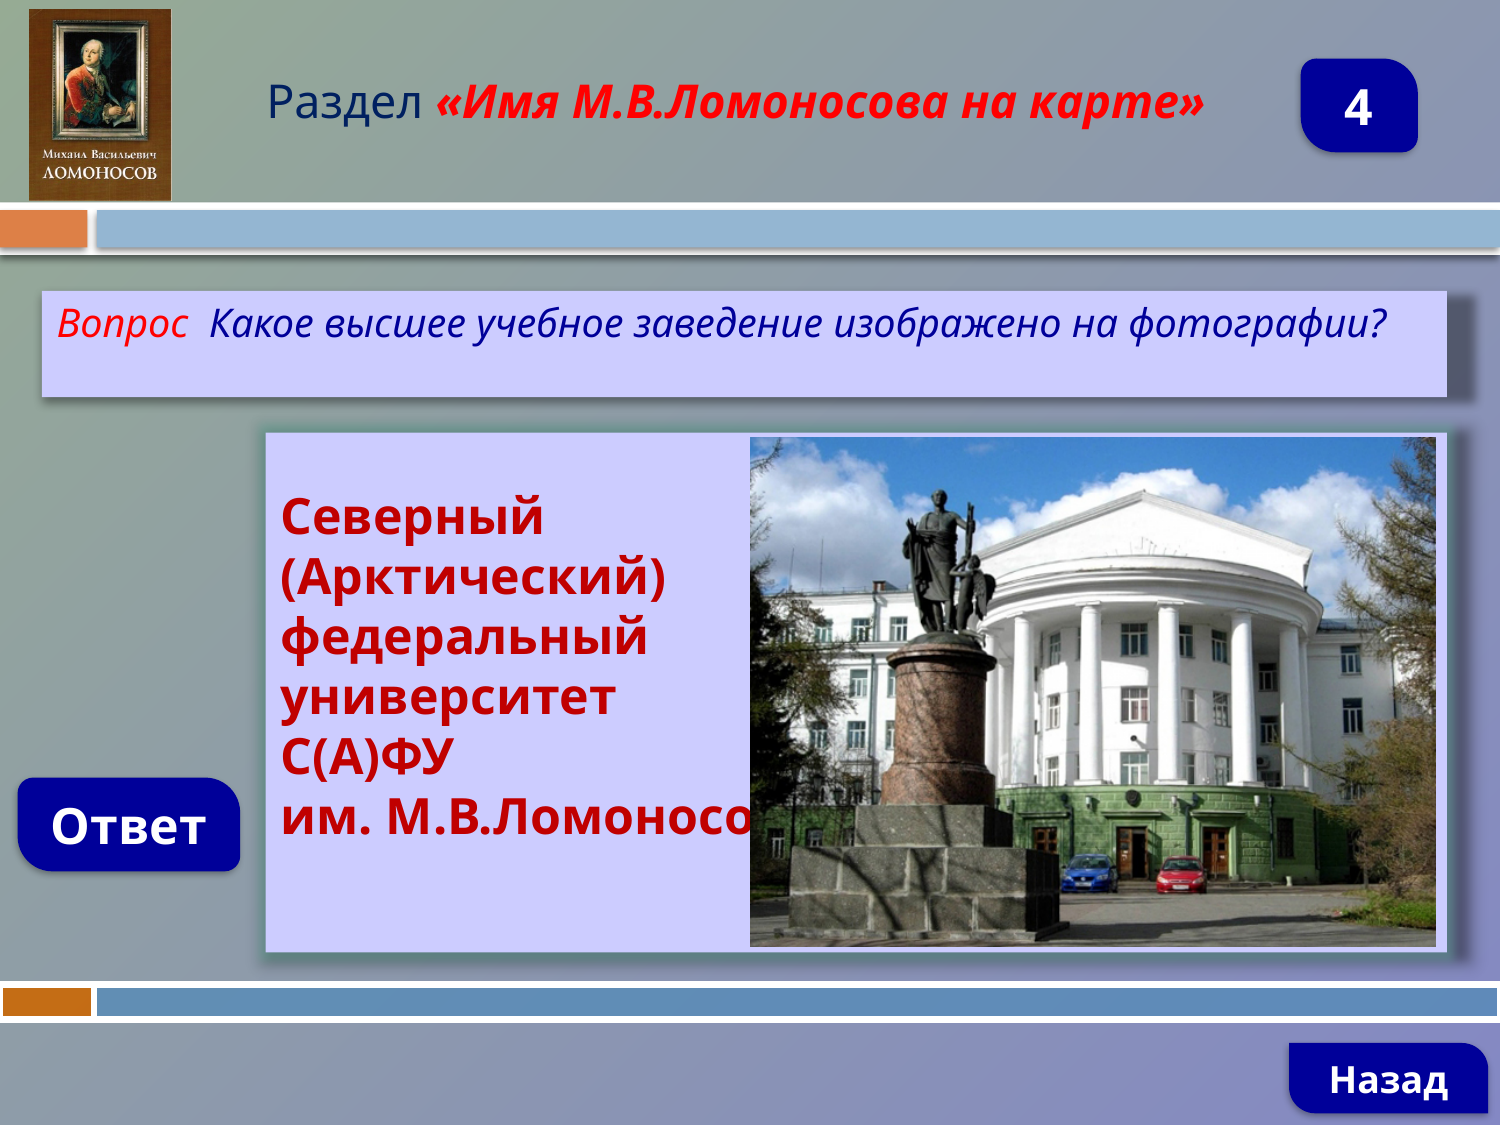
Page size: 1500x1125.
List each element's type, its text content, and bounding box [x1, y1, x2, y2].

text_box Назад [1289, 1042, 1489, 1114]
text_box Северный (Арктический) федеральный университет С(А)ФУ им. М.В.Ломоносова [265, 432, 1447, 953]
picture [29, 9, 172, 202]
text_box [0, 983, 92, 1021]
text_box Раздел «Имя М.В.Ломоносова на карте» [206, 46, 1266, 153]
text_box Ответ [17, 777, 241, 872]
list Вопрос Какое высшее учебное заведение изображено на фотографии? [41, 290, 1447, 398]
picture [749, 437, 1436, 947]
text_box [92, 983, 1500, 1021]
text_box 4 [1300, 58, 1418, 153]
